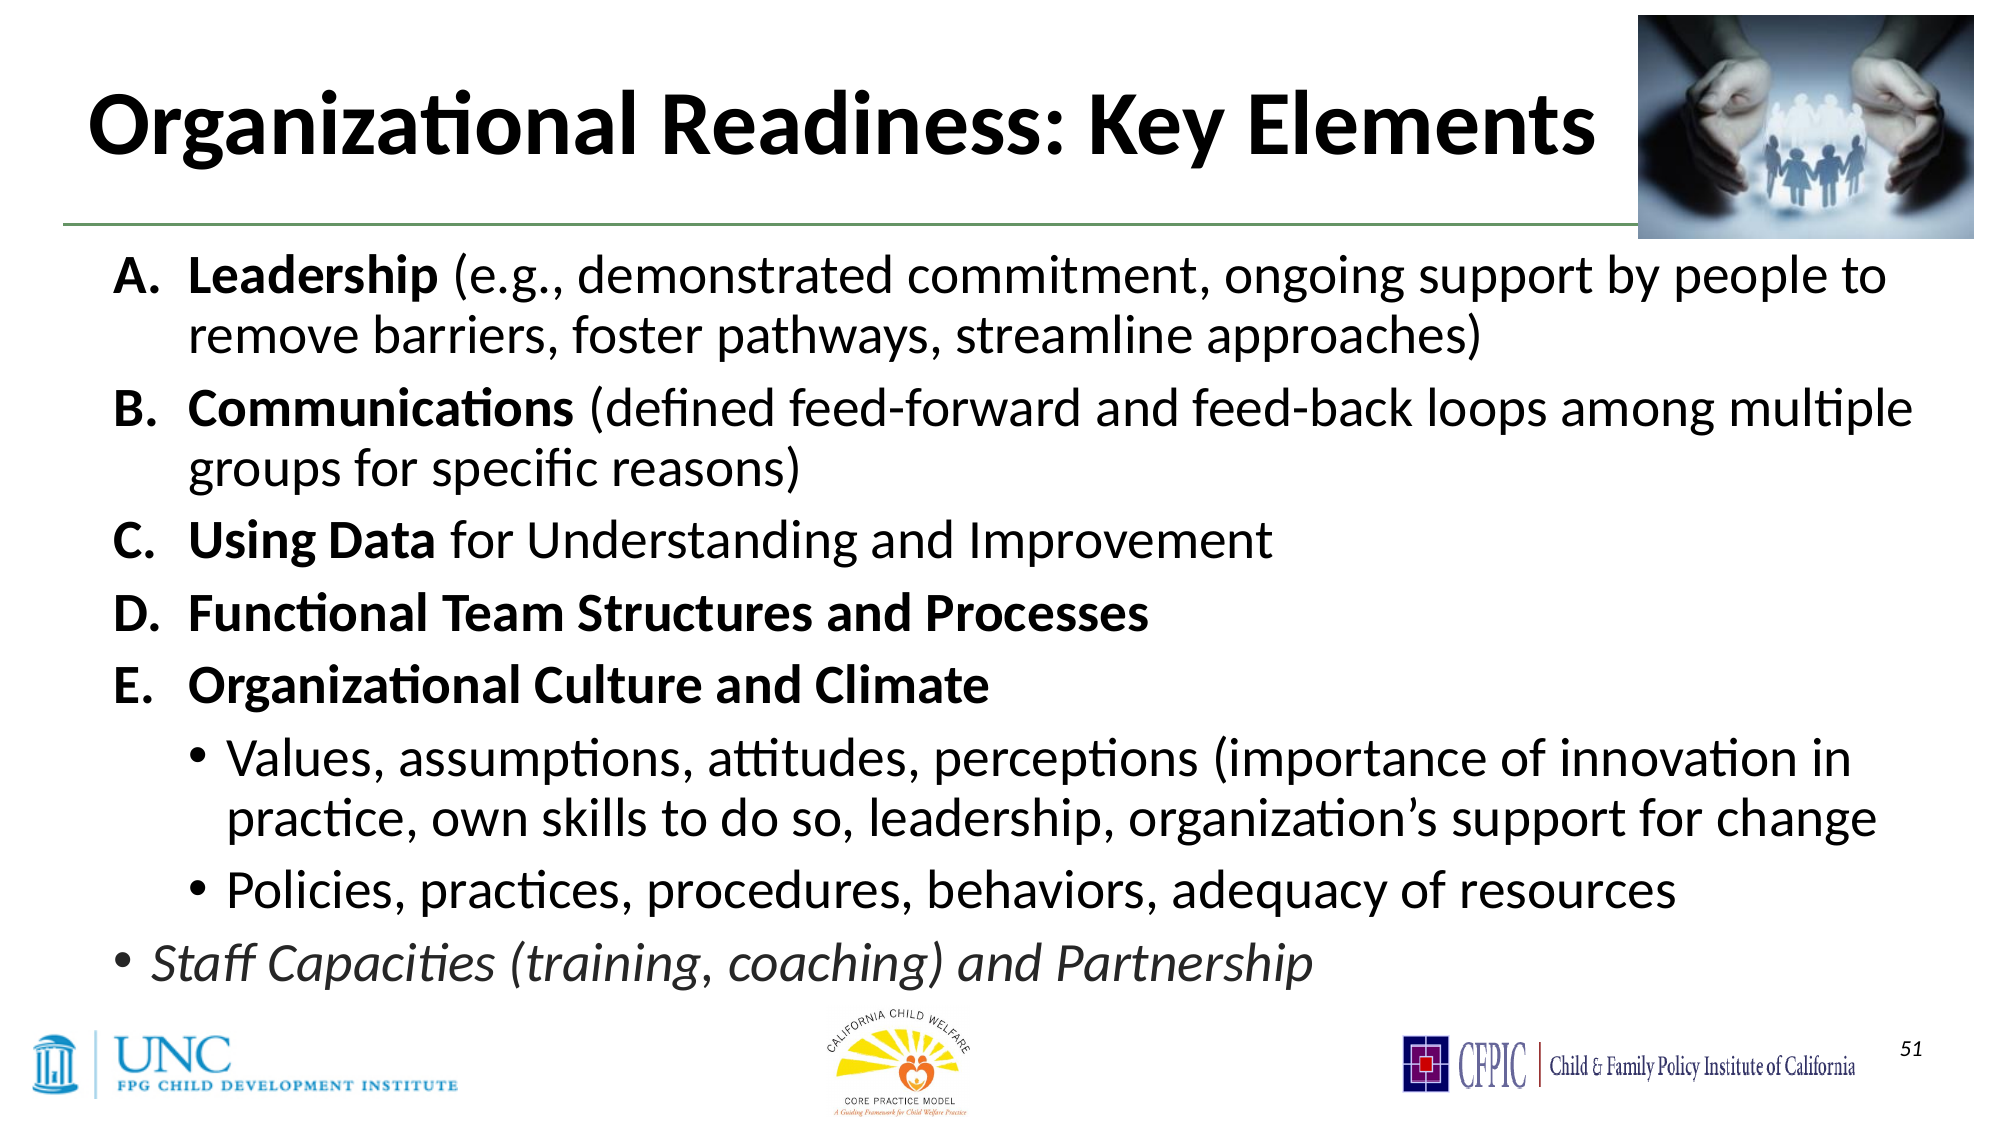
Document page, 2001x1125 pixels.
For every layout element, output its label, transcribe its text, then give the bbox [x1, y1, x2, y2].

picture [32, 1030, 458, 1099]
list Leadership (e.g., demonstrated commitment, ongoing support by people to remove barriers, foster pathways, streamline approaches) Communications (defined feed-forward and feed-back loops among multiple groups for specific reasons) Using Data for Understanding and Improvement Functional Team Structures and Processes Organizational Culture and Climate Values, assumptions, attitudes, perceptions (importance of innovation in practice, own skills to do so, leadership, organization’s support for change Policies, practices, procedures, behaviors, adequacy of resources Staff Capacities (training, coaching) and Partnership [98, 238, 1932, 820]
title Organizational Readiness: Key Elements [73, 50, 1638, 185]
picture [1638, 15, 1974, 239]
picture [1401, 1005, 1855, 1123]
picture [826, 1005, 970, 1117]
